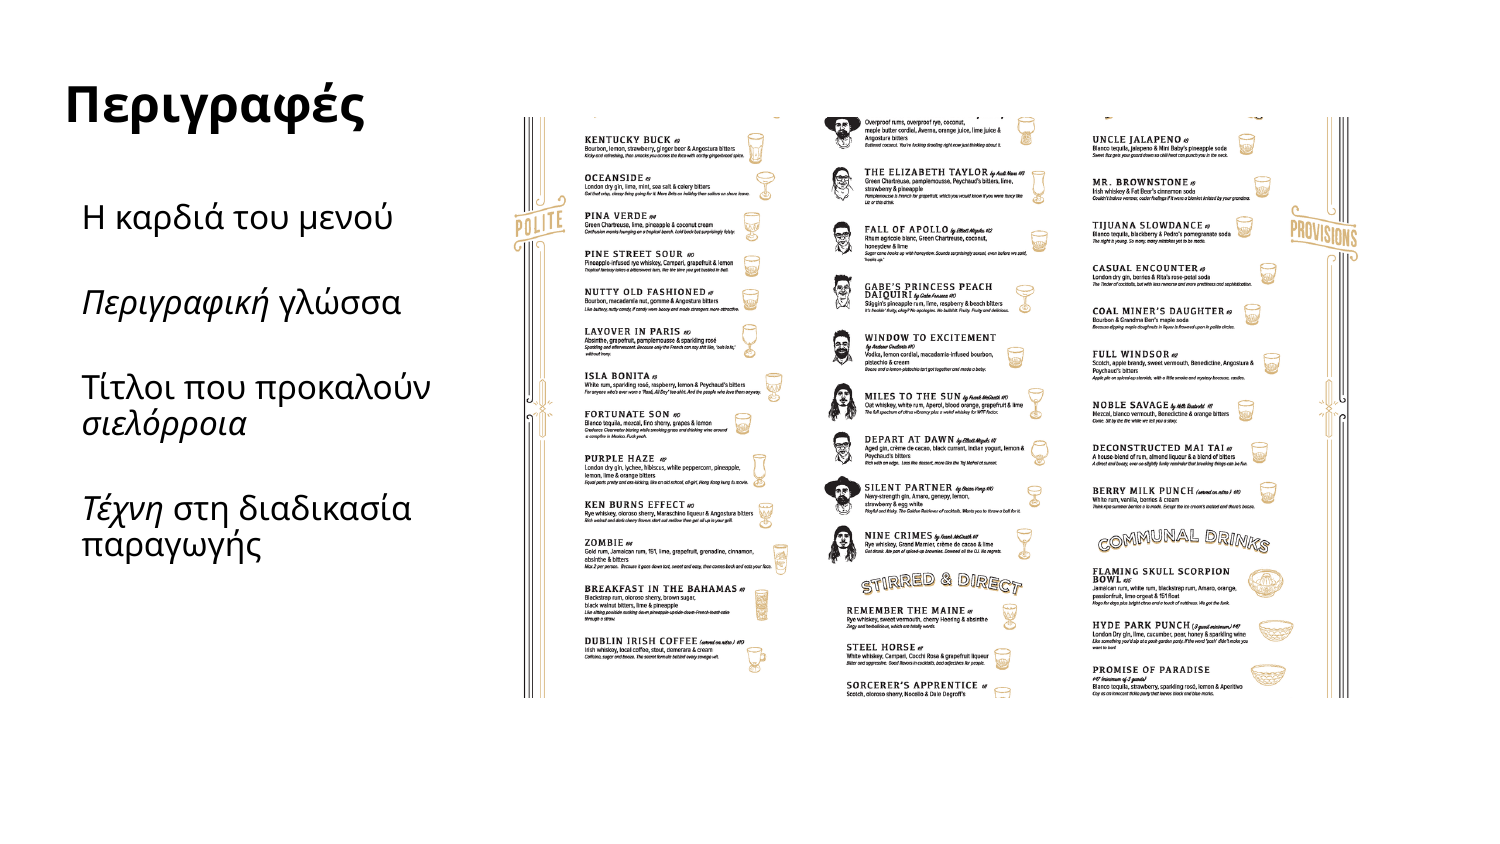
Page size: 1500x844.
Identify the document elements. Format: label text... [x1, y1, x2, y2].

text_box Περιγραφές [50, 71, 463, 241]
text_box Η καρδιά του μενού Περιγραφική γλώσσα Τίτλοι που προκαλούν σιελόρροια Τέχνη στη διαδικασία παραγωγής [66, 193, 492, 651]
picture [497, 116, 1376, 699]
